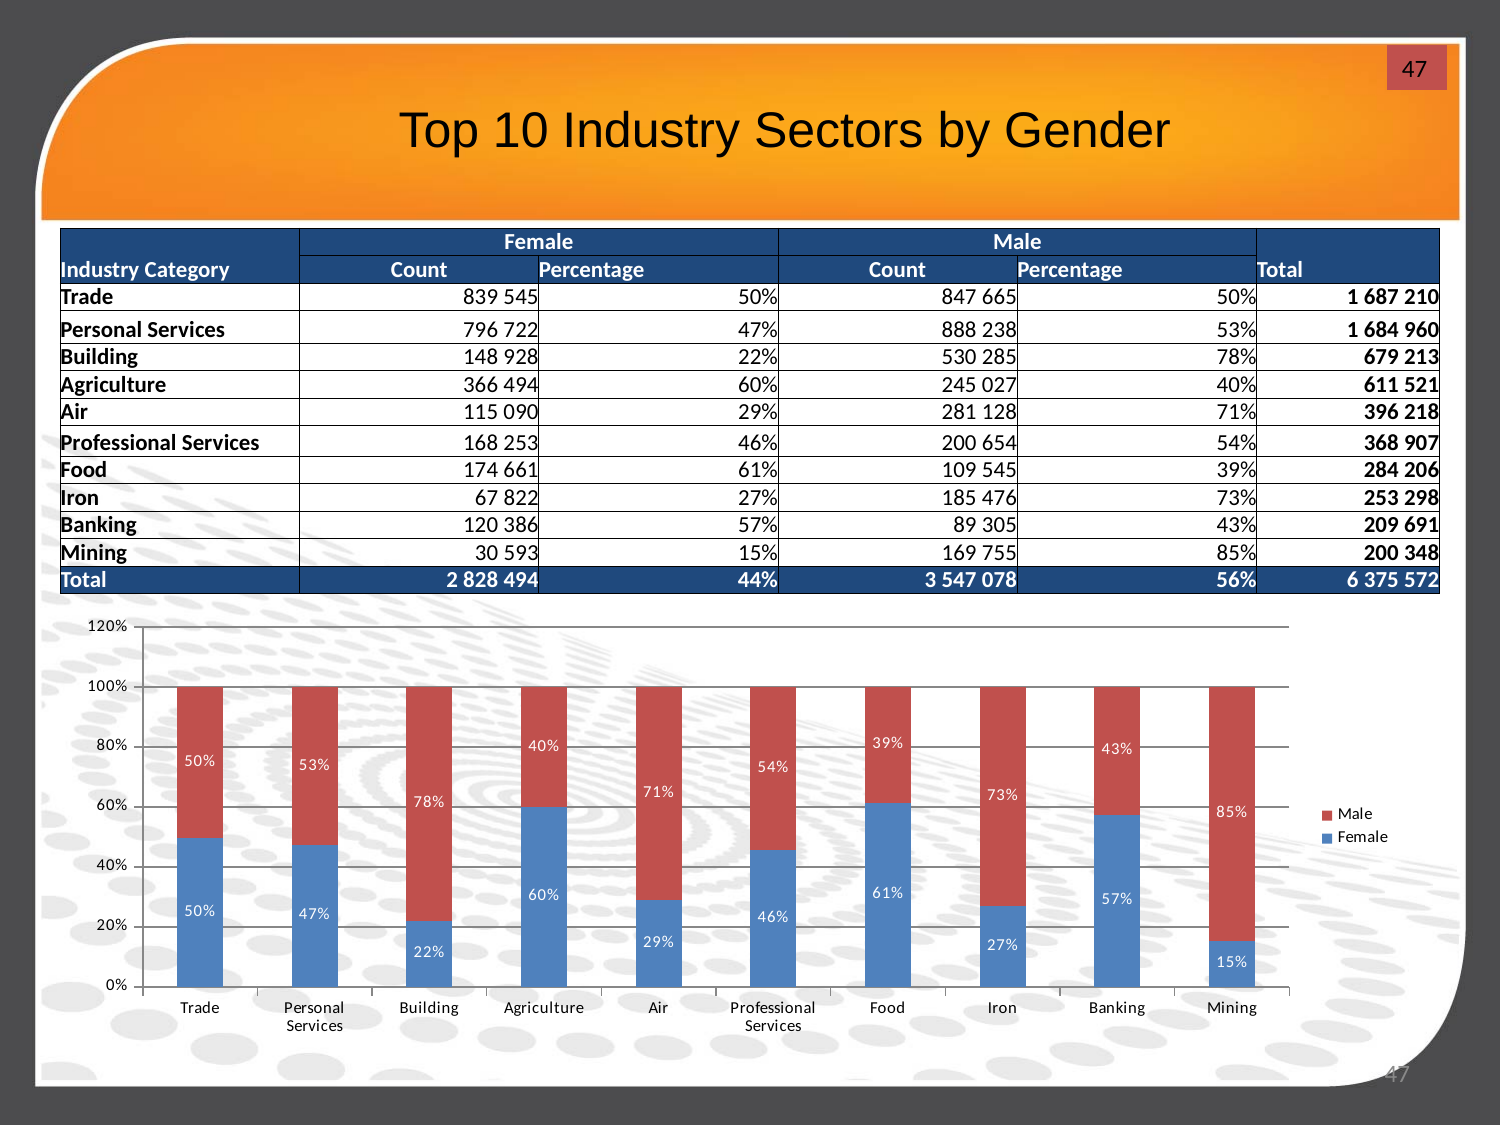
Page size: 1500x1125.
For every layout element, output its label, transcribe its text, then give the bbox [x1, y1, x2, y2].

table_cell 78% [1018, 344, 1256, 370]
table_cell 530 285 [779, 344, 1017, 370]
table_cell 168 253 [300, 426, 538, 456]
table_cell 73% [1018, 484, 1256, 511]
table_cell 46% [539, 426, 778, 456]
table_cell 39% [1018, 457, 1256, 483]
table_cell 43% [1018, 512, 1256, 538]
table_header Female [300, 229, 778, 255]
table_cell Air [61, 399, 299, 425]
table_cell 396 218 [1257, 399, 1439, 425]
table_cell Building [61, 344, 299, 370]
table_cell 185 476 [779, 484, 1017, 511]
table_cell Mining [61, 539, 299, 566]
table_cell 120 386 [300, 512, 538, 538]
table_cell 679 213 [1257, 344, 1439, 370]
table_cell 796 722 [300, 311, 538, 343]
table_cell 3 547 078 [779, 567, 1017, 593]
table_cell 253 298 [1257, 484, 1439, 511]
table_cell 50% [539, 284, 778, 310]
table_cell 1 687 210 [1257, 284, 1439, 310]
table_cell 366 494 [300, 371, 538, 398]
table_cell 368 907 [1257, 426, 1439, 456]
table_cell Total [61, 567, 299, 593]
text_box Top 10 Industry Sectors by Gender [163, 90, 1407, 165]
table_cell 209 691 [1257, 512, 1439, 538]
table_cell 148 928 [300, 344, 538, 370]
table_cell 174 661 [300, 457, 538, 483]
table_cell 109 545 [779, 457, 1017, 483]
table_cell Percentage [539, 256, 778, 283]
table_cell 30 593 [300, 539, 538, 566]
table_cell Trade [61, 284, 299, 310]
table_cell Banking [61, 512, 299, 538]
table_cell 27% [539, 484, 778, 511]
table_cell 57% [539, 512, 778, 538]
table_cell Count [779, 256, 1017, 283]
table_cell 281 128 [779, 399, 1017, 425]
table_cell 200 654 [779, 426, 1017, 456]
table_cell 54% [1018, 426, 1256, 456]
table_cell 115 090 [300, 399, 538, 425]
table_cell 44% [539, 567, 778, 593]
table_cell 71% [1018, 399, 1256, 425]
table_cell 47% [539, 311, 778, 343]
table_cell Count [300, 256, 538, 283]
table_cell 60% [539, 371, 778, 398]
table_cell 22% [539, 344, 778, 370]
table_cell 888 238 [779, 311, 1017, 343]
table_cell 61% [539, 457, 778, 483]
table_cell Agriculture [61, 371, 299, 398]
table_cell 53% [1018, 311, 1256, 343]
table_cell 169 755 [779, 539, 1017, 566]
table_cell Iron [61, 484, 299, 511]
chart [60, 609, 1407, 1045]
table_cell 245 027 [779, 371, 1017, 398]
table_cell Personal Services [61, 311, 299, 343]
table_header Industry Category [61, 229, 299, 283]
table_cell 89 305 [779, 512, 1017, 538]
table_cell 15% [539, 539, 778, 566]
table_cell 29% [539, 399, 778, 425]
table_cell 611 521 [1257, 371, 1439, 398]
table_cell 2 828 494 [300, 567, 538, 593]
table_cell Food [61, 457, 299, 483]
table_header Male [779, 229, 1256, 255]
table_header Total [1257, 229, 1439, 283]
table_cell 67 822 [300, 484, 538, 511]
table_cell 85% [1018, 539, 1256, 566]
table_cell 200 348 [1257, 539, 1439, 566]
table_cell 40% [1018, 371, 1256, 398]
table_cell 6 375 572 [1257, 567, 1439, 593]
picture [0, 0, 1500, 1125]
text_box 47 [1387, 45, 1447, 90]
table_cell 1 684 960 [1257, 311, 1439, 343]
slide_number 47 [1074, 1042, 1425, 1103]
table_cell Professional Services [61, 426, 299, 456]
table_cell Percentage [1018, 256, 1256, 283]
table_cell 50% [1018, 284, 1256, 310]
table_cell 847 665 [779, 284, 1017, 310]
table_cell 56% [1018, 567, 1256, 593]
table_cell 839 545 [300, 284, 538, 310]
table_cell 284 206 [1257, 457, 1439, 483]
